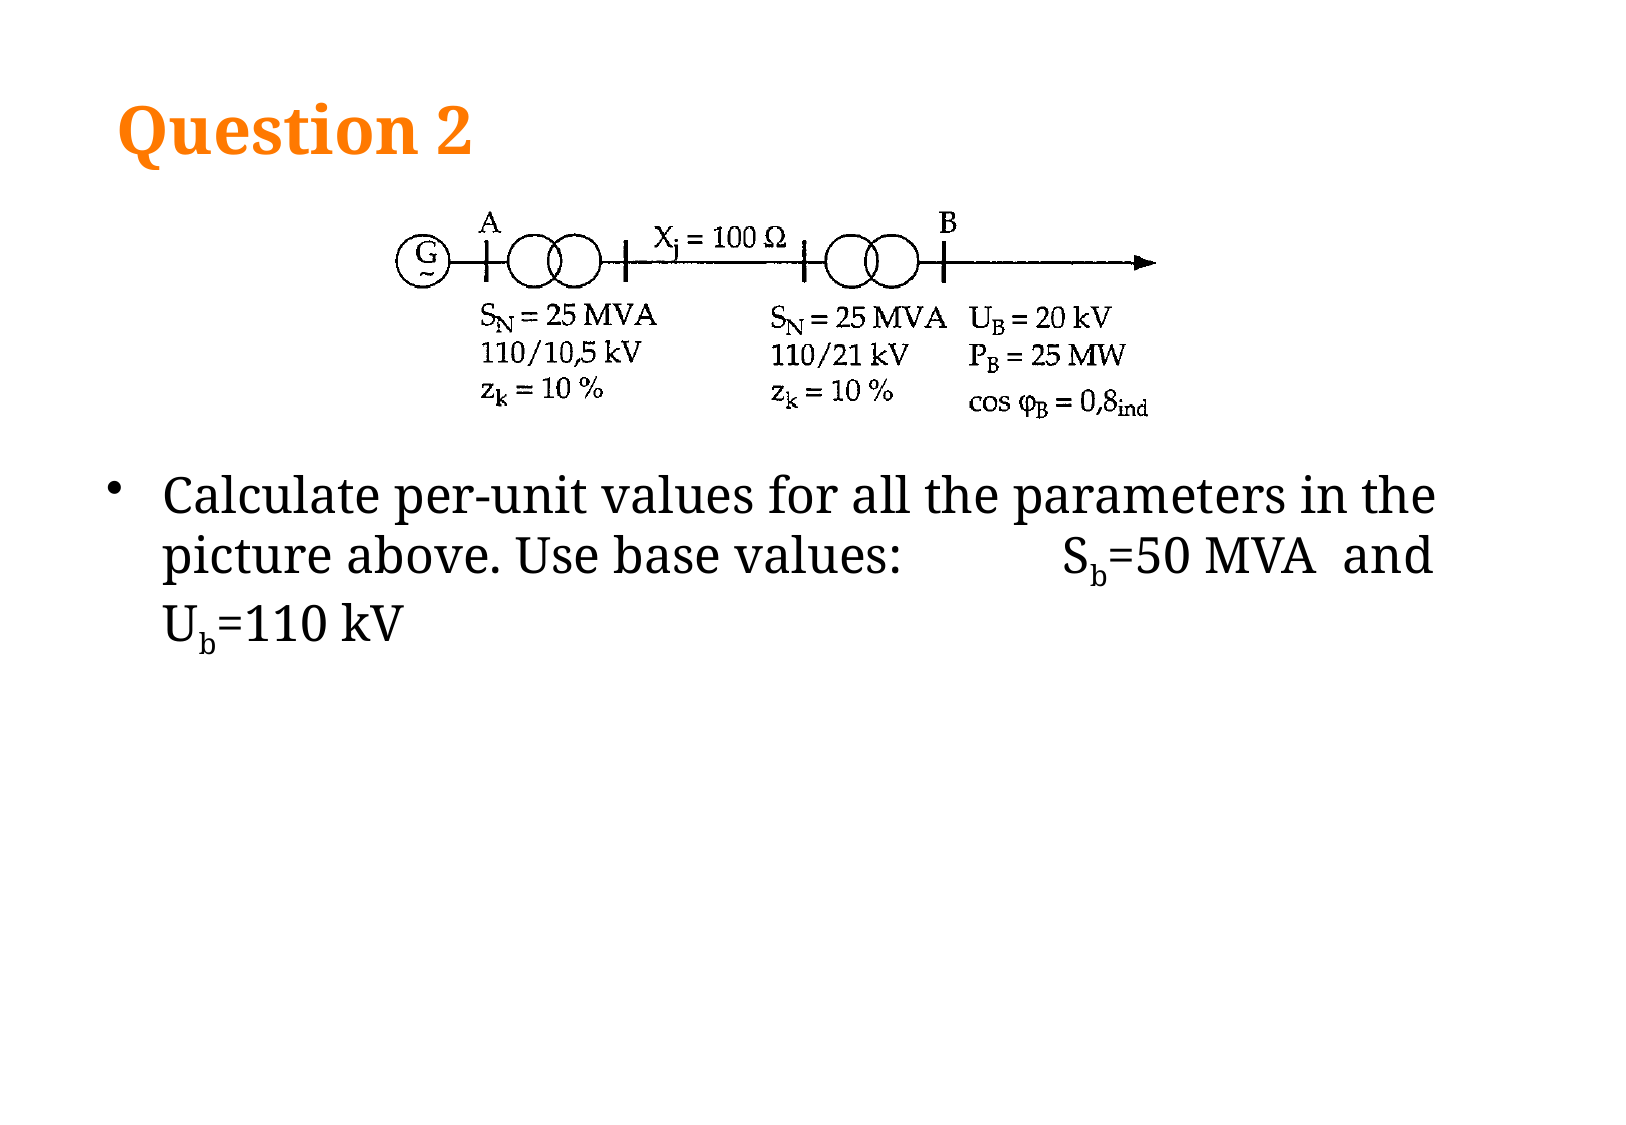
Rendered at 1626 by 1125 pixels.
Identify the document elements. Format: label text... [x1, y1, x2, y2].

list Calculate per-unit values for all the parameters in the picture above. Use base values: Sb=50 MVA and Ub=110 kV [91, 456, 1571, 875]
title Question 2 [101, 80, 1521, 258]
picture [386, 196, 1159, 424]
